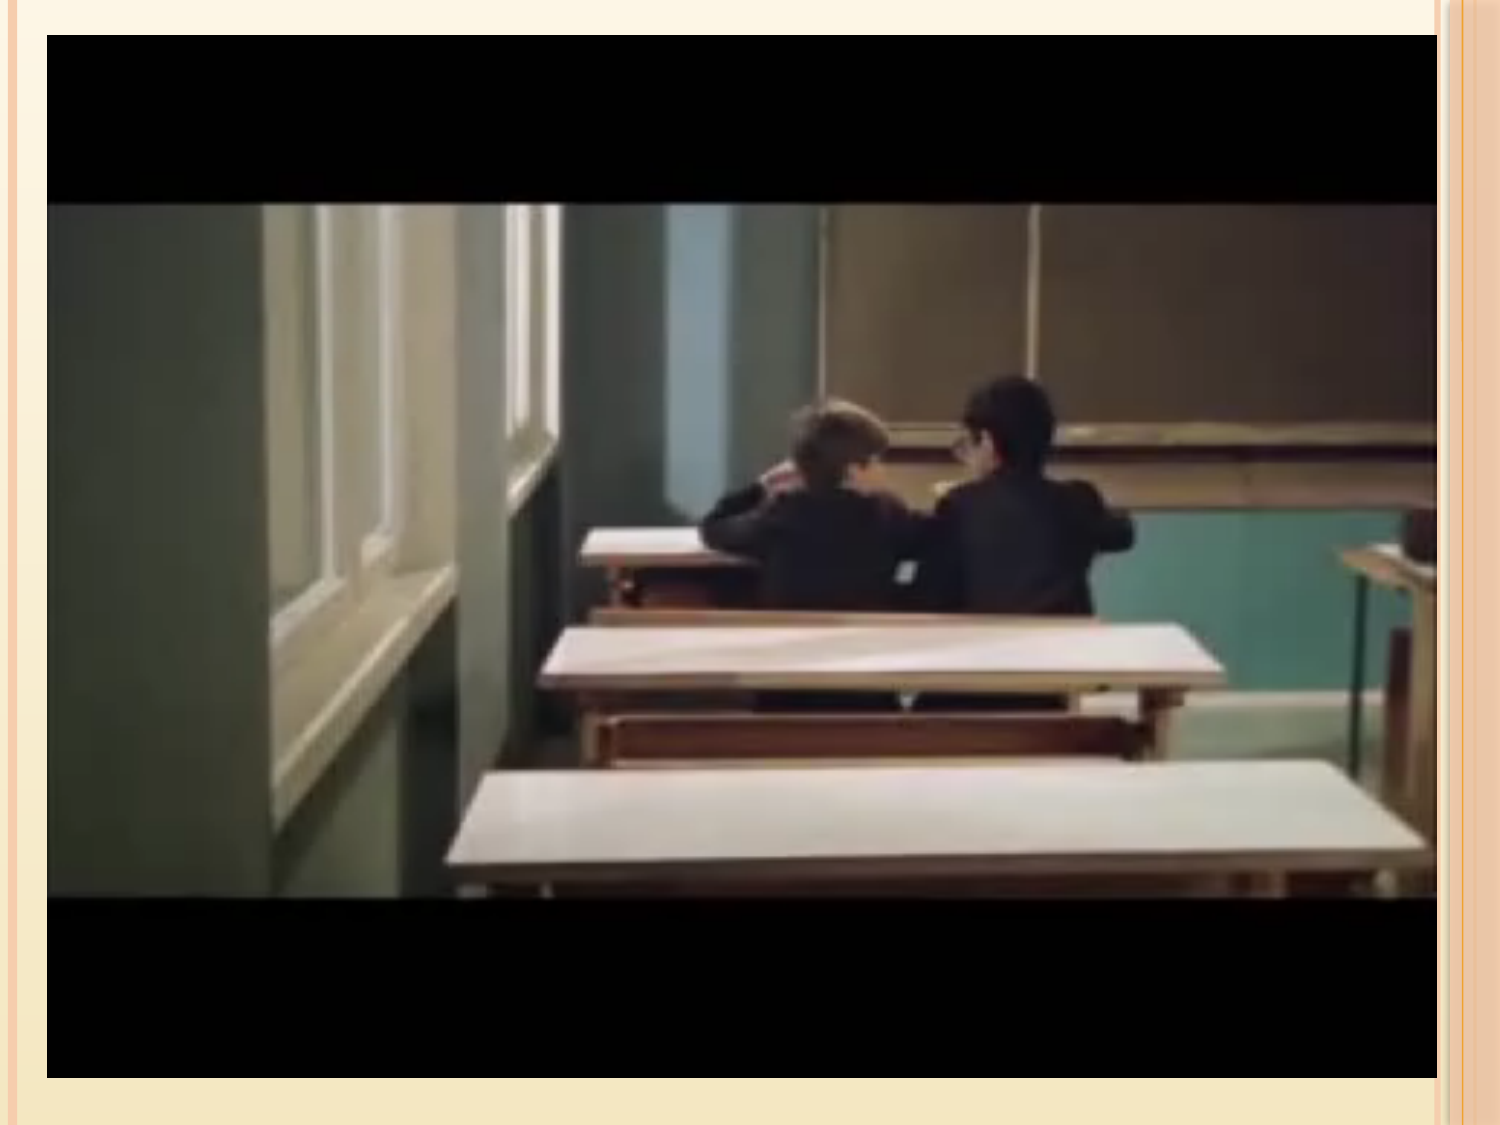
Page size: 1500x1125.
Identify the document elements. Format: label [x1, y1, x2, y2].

text_box [46, 34, 1438, 1079]
